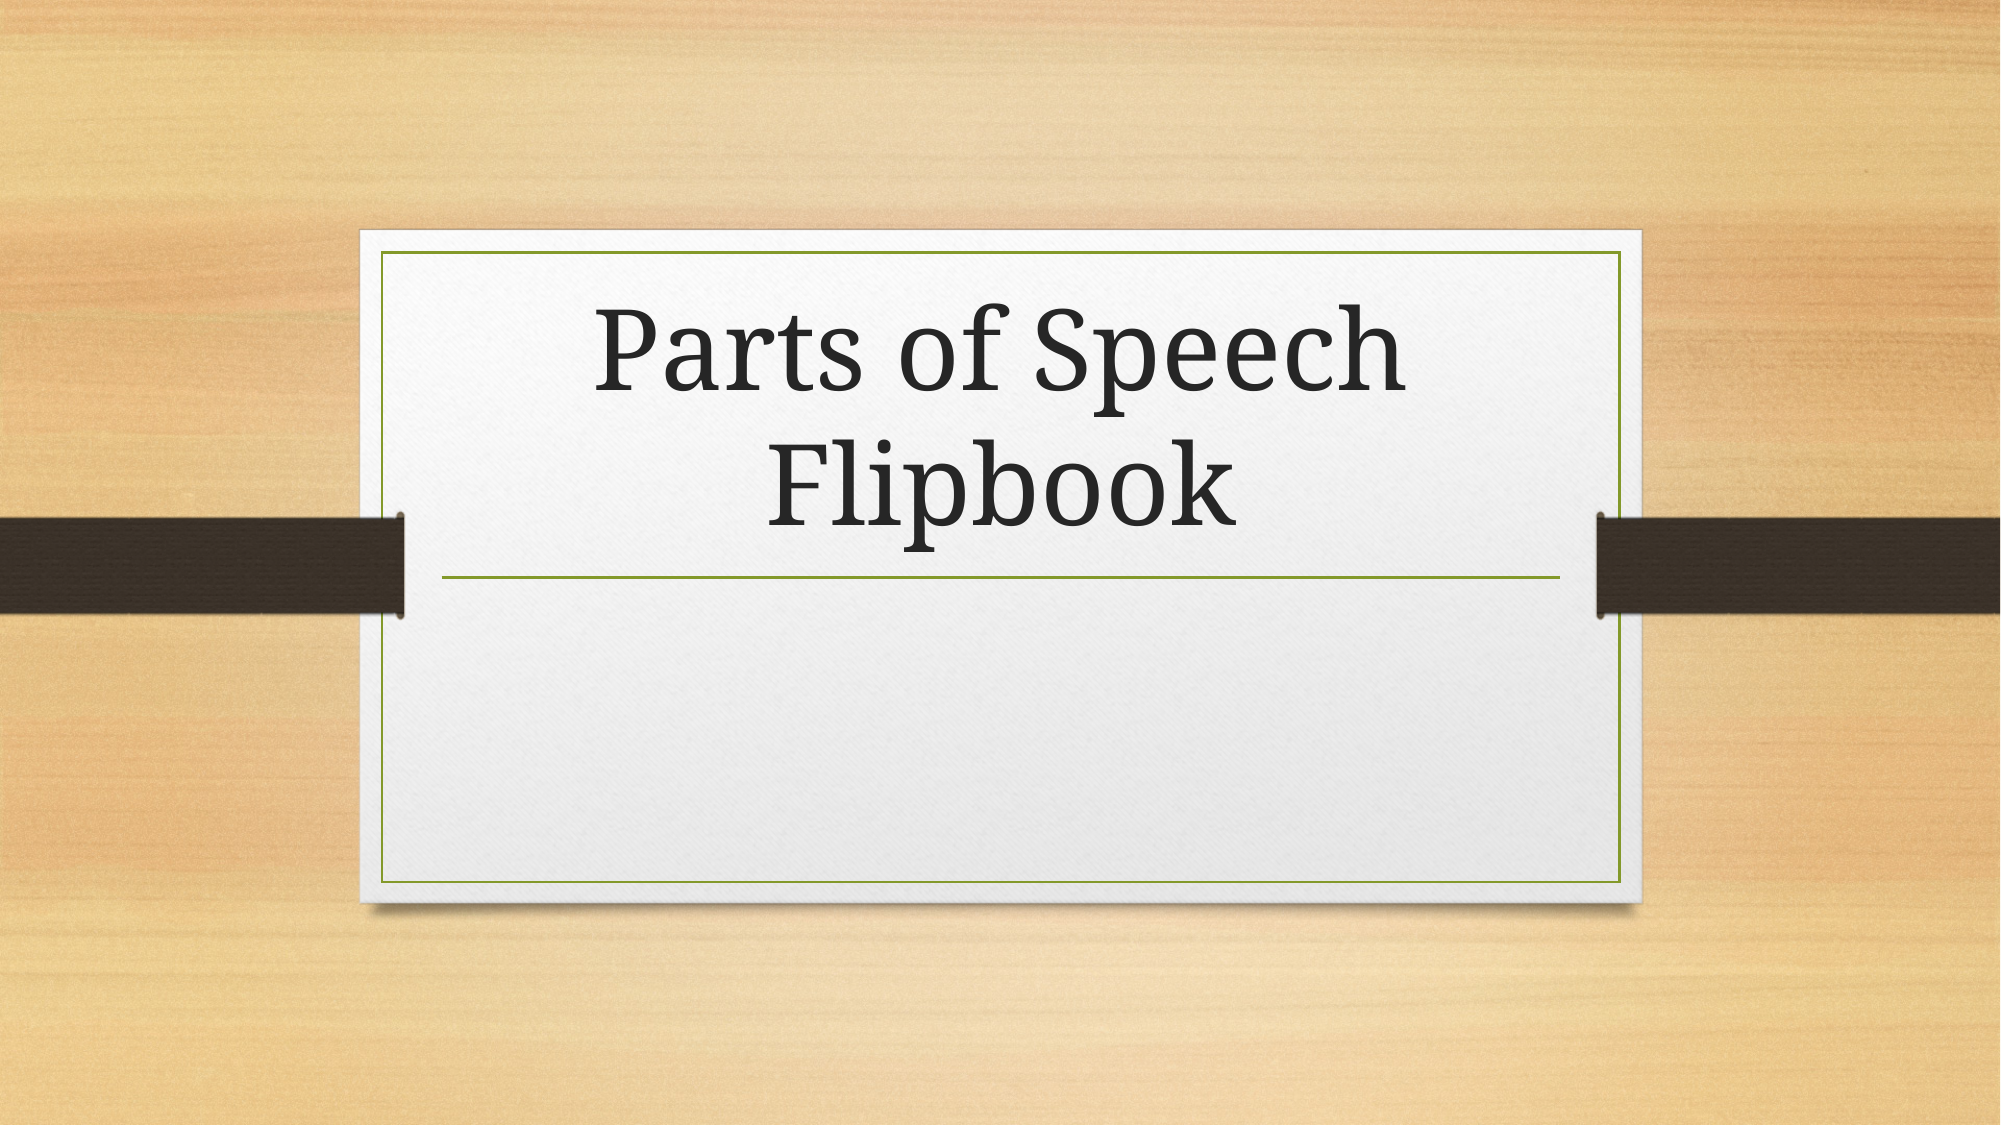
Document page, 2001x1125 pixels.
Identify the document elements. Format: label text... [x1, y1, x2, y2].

title Parts of Speech Flipbook [441, 306, 1560, 556]
picture [0, 0, 2001, 1125]
